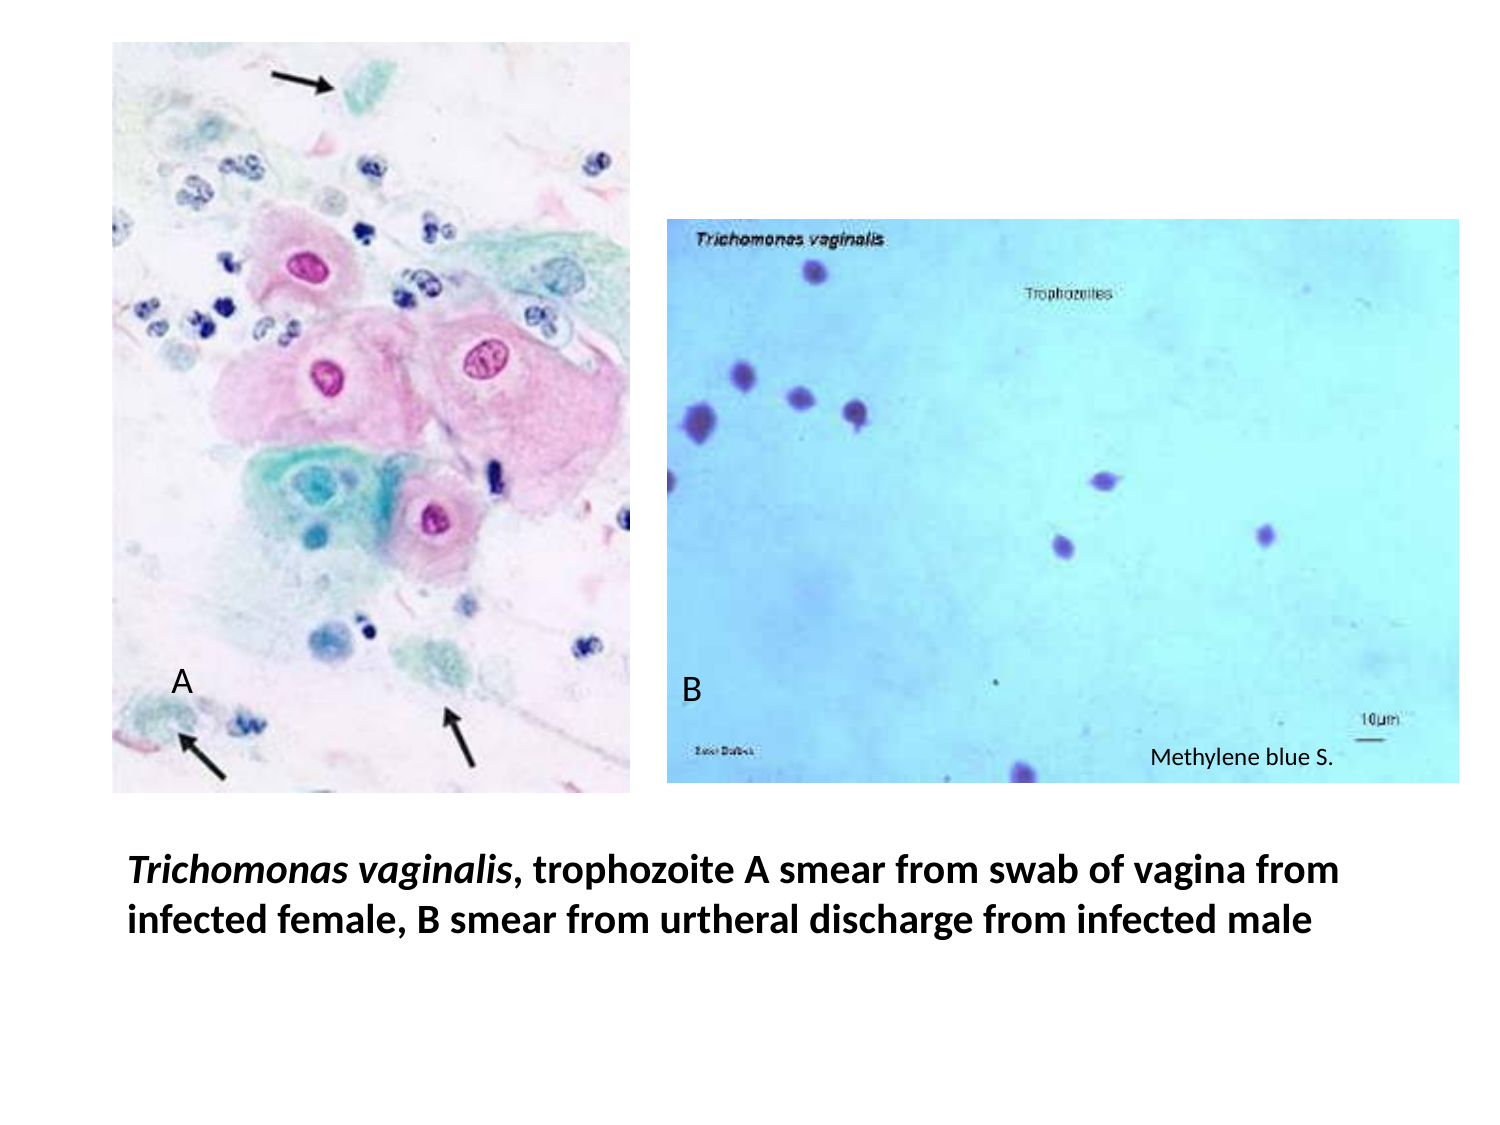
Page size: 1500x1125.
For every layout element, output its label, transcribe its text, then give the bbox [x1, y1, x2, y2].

text_box Methylene blue S. [984, 703, 1500, 809]
picture [666, 219, 1460, 783]
picture [111, 42, 630, 793]
text_box Trichomonas vaginalis, trophozoite A smear from swab of vagina from infected female, B smear from urtheral discharge from infected male [112, 834, 1424, 949]
